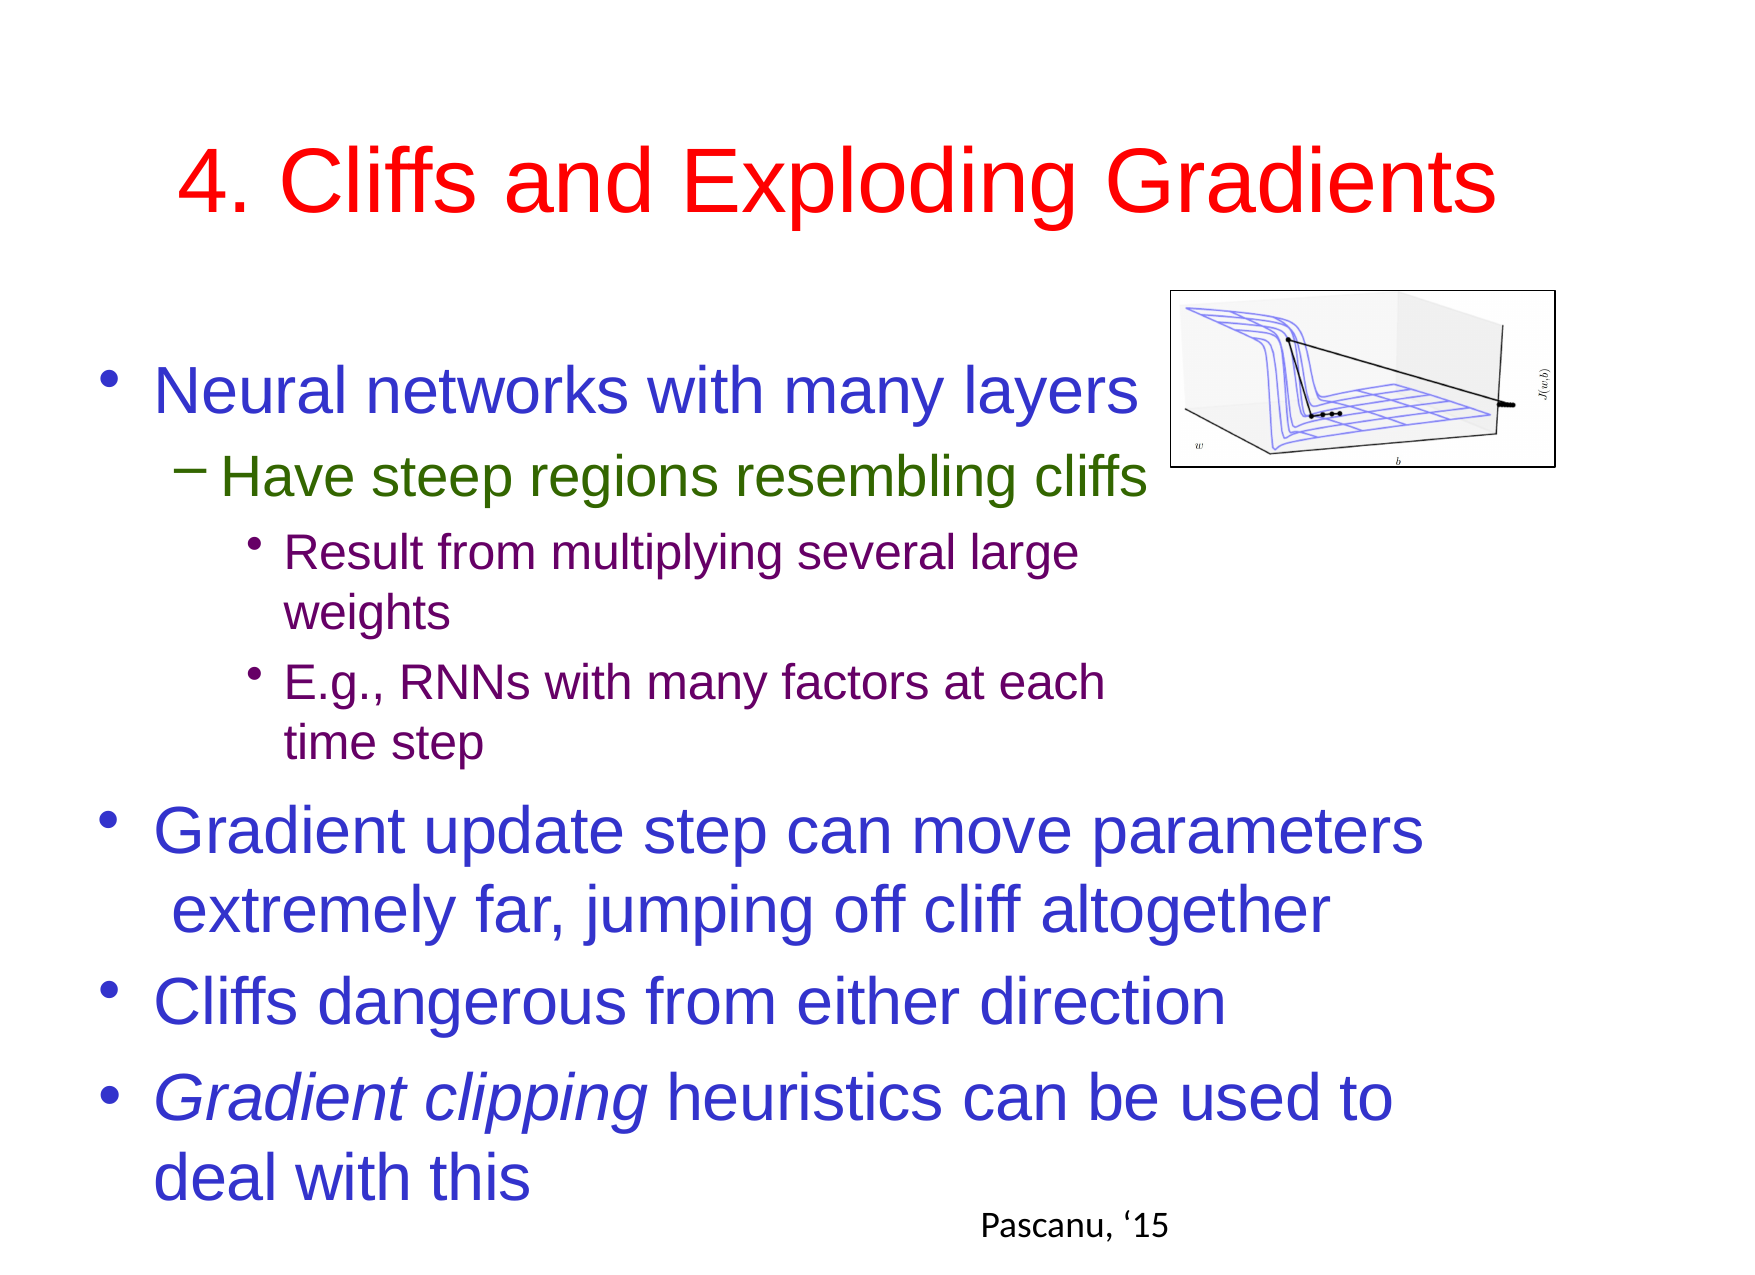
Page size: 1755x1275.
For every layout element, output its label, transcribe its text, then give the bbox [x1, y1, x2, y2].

text_box Pascanu, ‘15 [965, 1192, 1185, 1252]
text_box [1170, 290, 1556, 468]
title 4. Cliffs and Exploding Gradients [174, 118, 1551, 331]
text_box Neural networks with many layers Have steep regions resembling cliffs Result from multiplying several large weights E.g., RNNs with many factors at each time step Gradient update step can move parameters extremely far, jumping off cliff altogether Cliffs dangerous from either direction Gradient clipping heuristics can be used to deal with this [96, 331, 1426, 1214]
